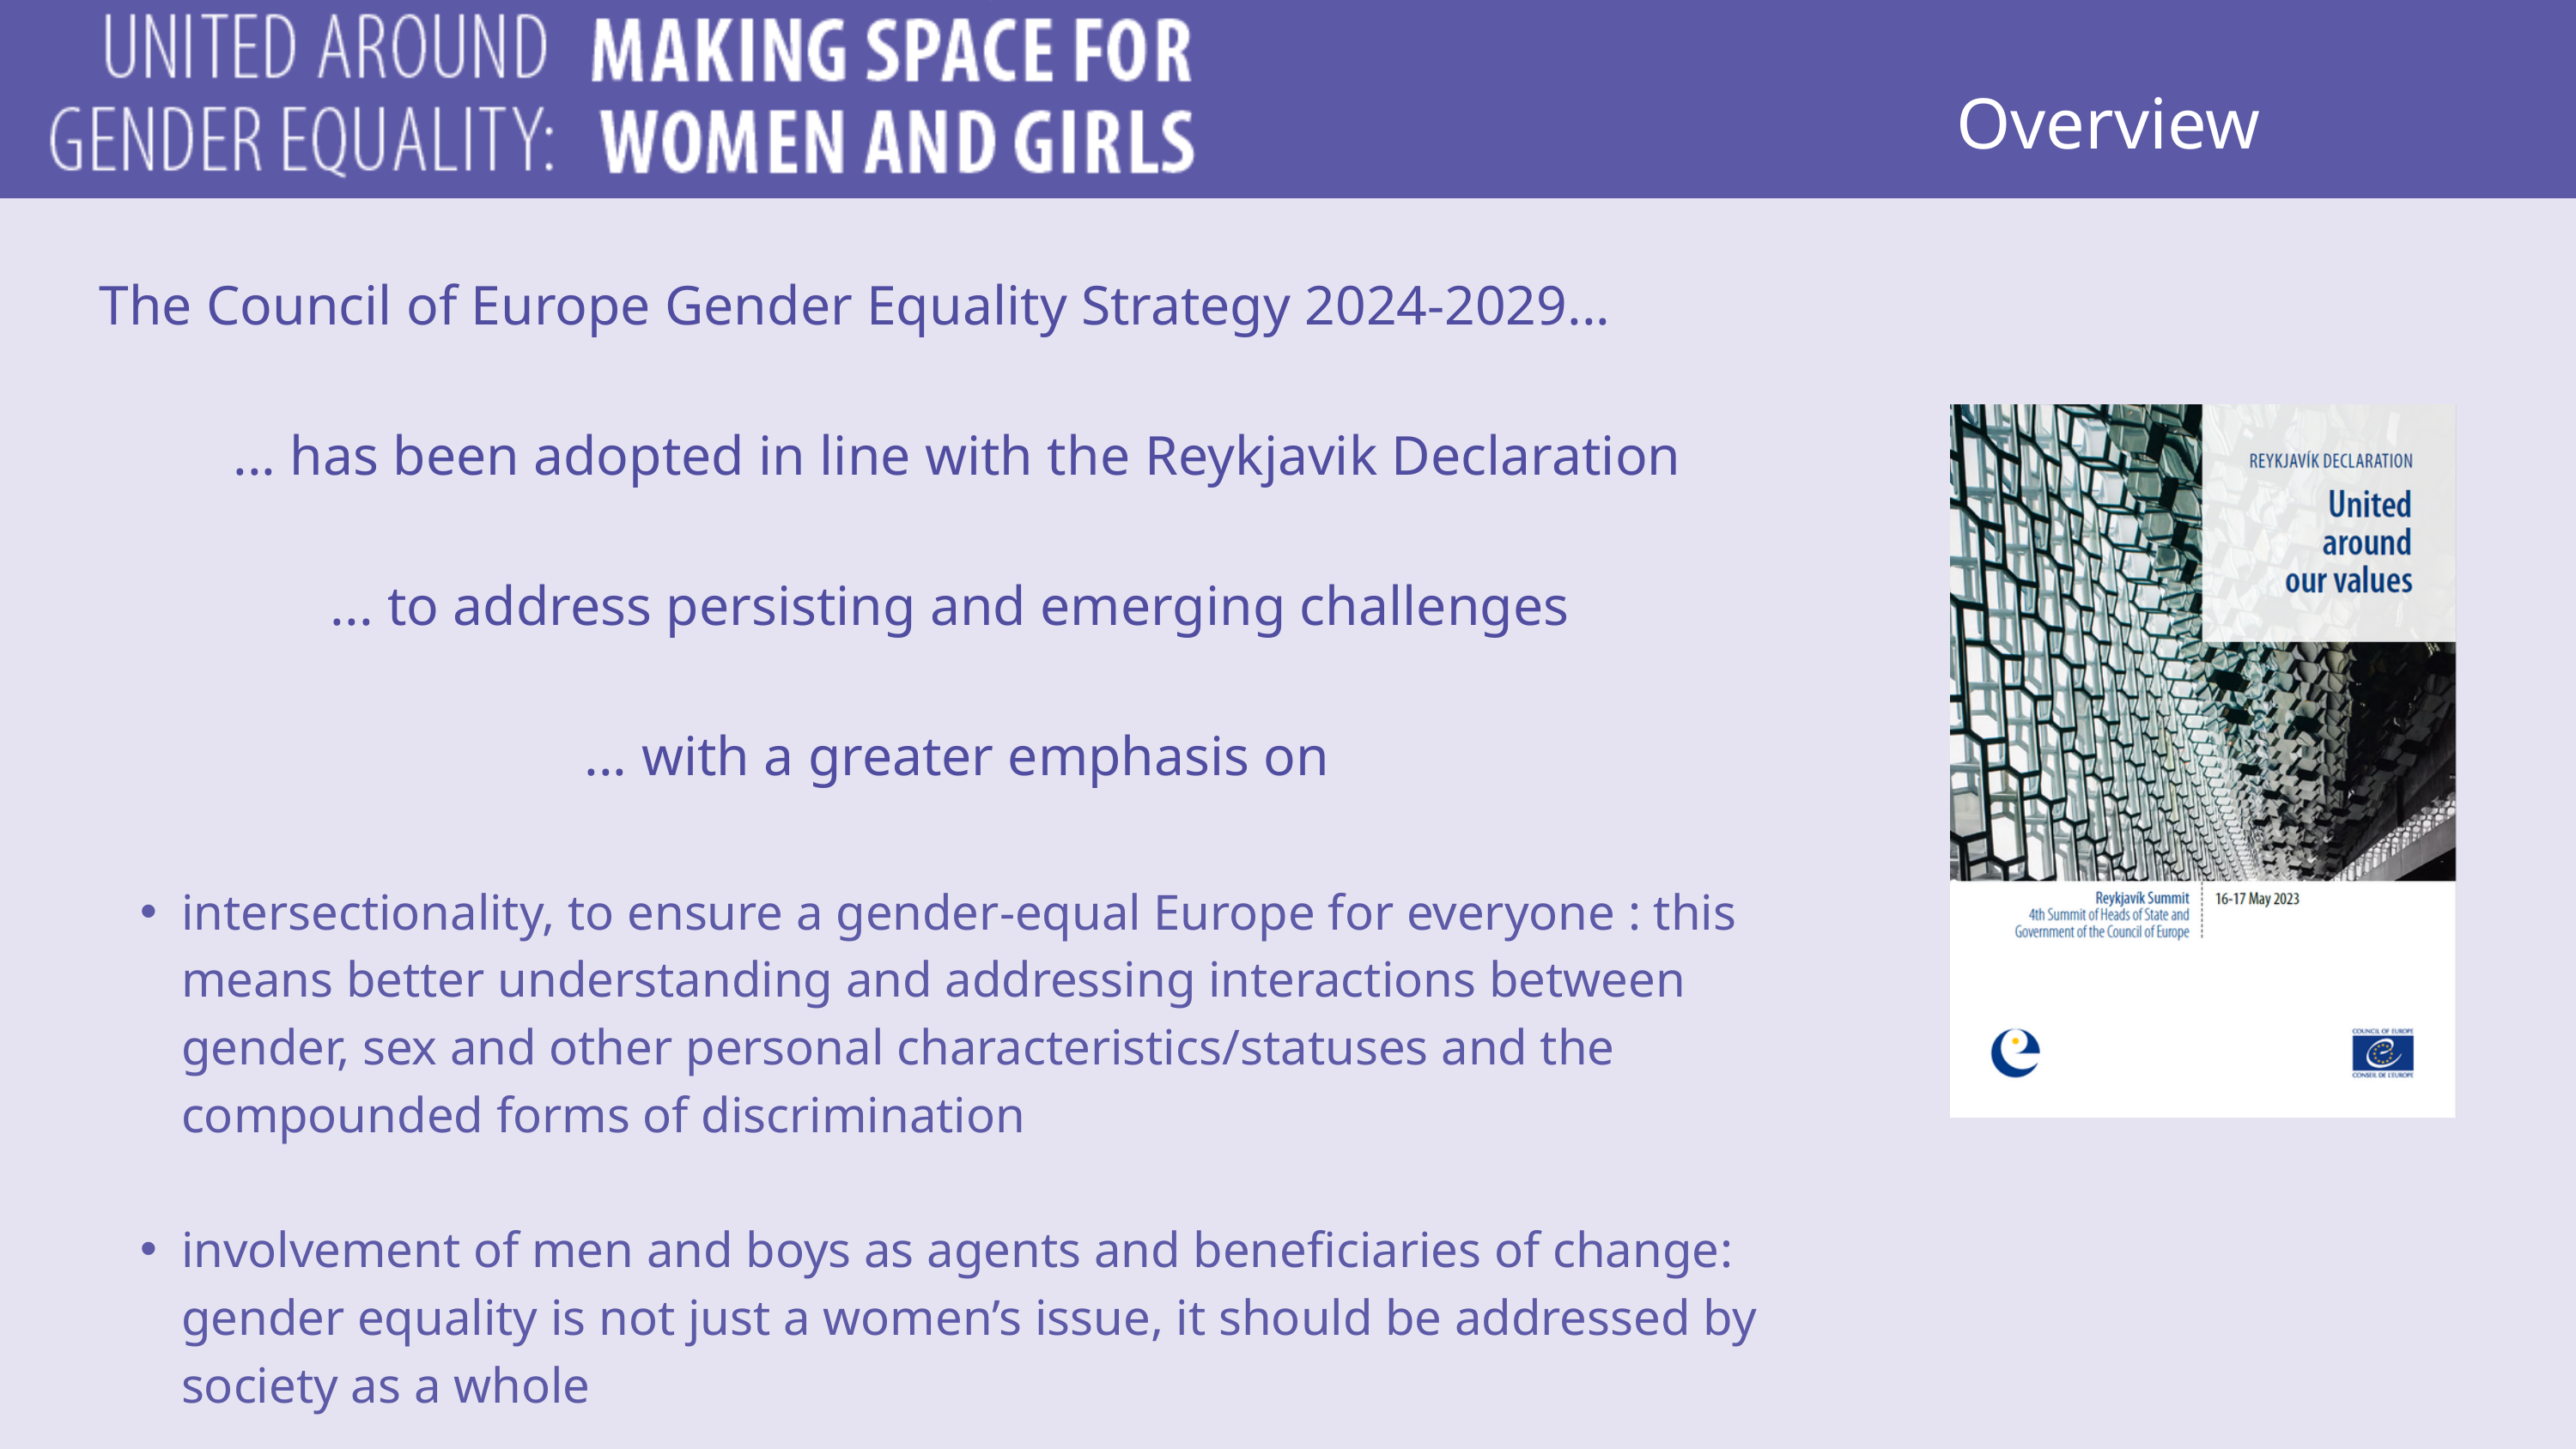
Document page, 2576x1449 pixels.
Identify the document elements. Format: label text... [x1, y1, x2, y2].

text_box The Council of Europe Gender Equality Strategy 2024-2029... ... has been adopted in line with the Reykjavik Declaration ... to address persisting and emerging challenges ... with a greater emphasis on [99, 260, 1816, 786]
text_box [1949, 404, 2457, 1118]
text_box intersectionality, to ensure a gender-equal Europe for everyone : this means better understanding and addressing interactions between gender, sex and other personal characteristics/statuses and the compounded forms of discrimination involvement of men and boys as agents and beneficiaries of change: gender equality is not just a women’s issue, it should be addressed by society as a whole [99, 871, 1862, 1449]
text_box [0, 0, 2576, 198]
